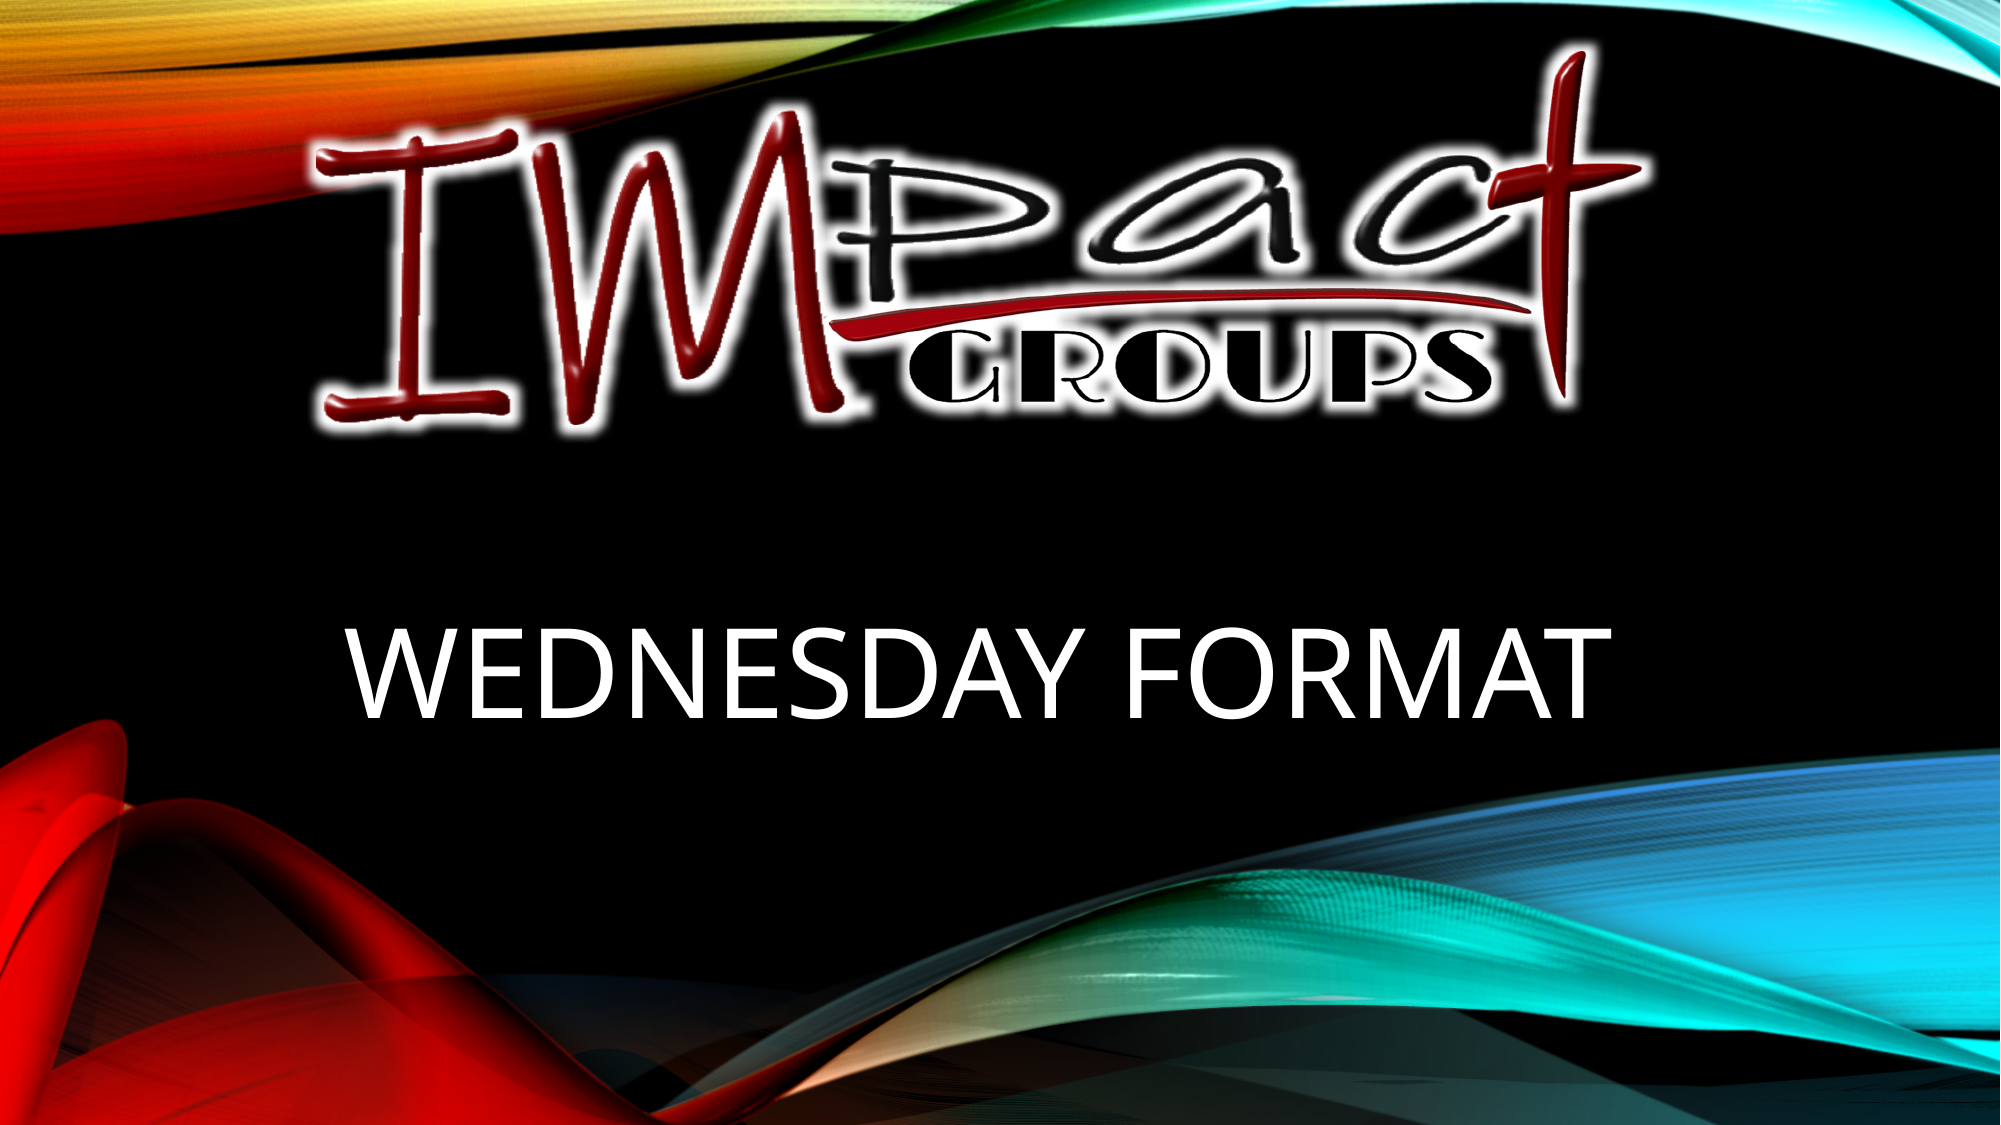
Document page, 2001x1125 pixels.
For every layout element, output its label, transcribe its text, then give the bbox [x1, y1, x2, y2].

picture [0, 0, 2000, 237]
title Wednesday format [203, 505, 1754, 753]
picture [0, 717, 2000, 1125]
picture [315, 51, 1642, 425]
